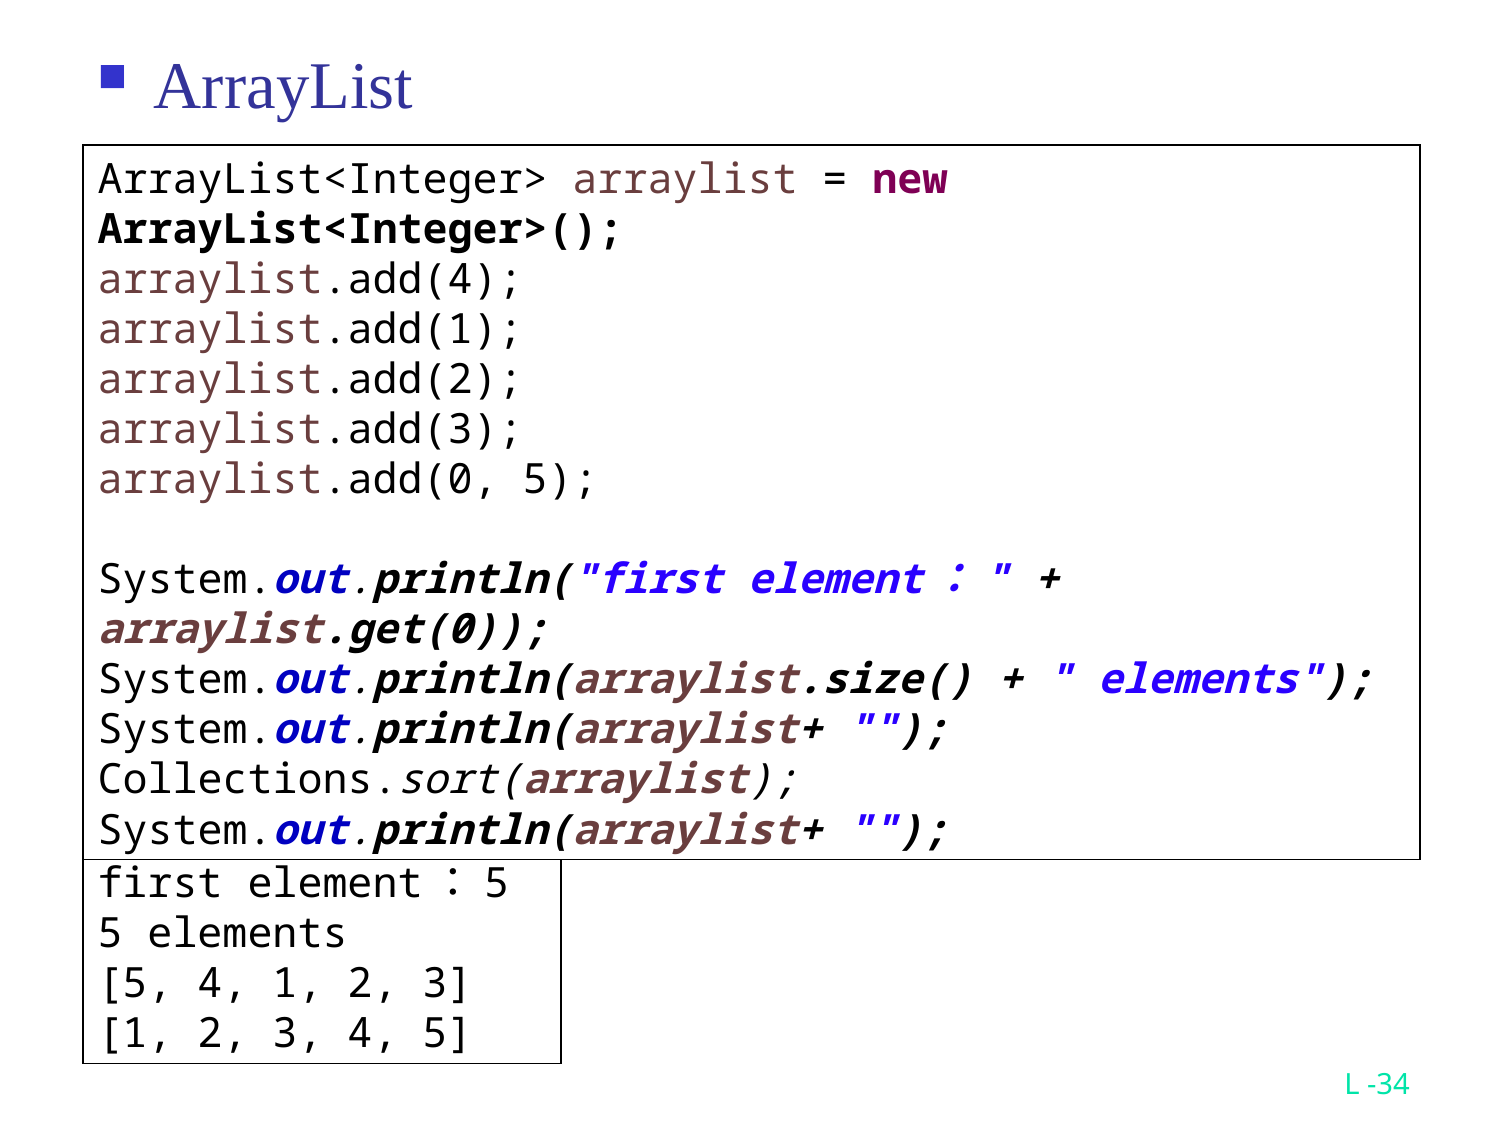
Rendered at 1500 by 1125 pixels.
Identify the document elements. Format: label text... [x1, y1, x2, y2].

text_box ArrayList<Integer> arraylist = new ArrayList<Integer>(); arraylist.add(4); arraylist.add(1); arraylist.add(2); arraylist.add(3); arraylist.add(0, 5); System.out.println("first element：" + arraylist.get(0)); System.out.println(arraylist.size() + " elements"); System.out.println(arraylist+ ""); Collections.sort(arraylist); System.out.println(arraylist+ ""); [82, 144, 1421, 860]
text_box ArrayList [82, 50, 1335, 144]
text_box //Outputs first element：5 5 elements [5, 4, 1, 2, 3] [1, 2, 3, 4, 5] [82, 860, 561, 1064]
slide_number L -34 [1112, 1037, 1425, 1113]
